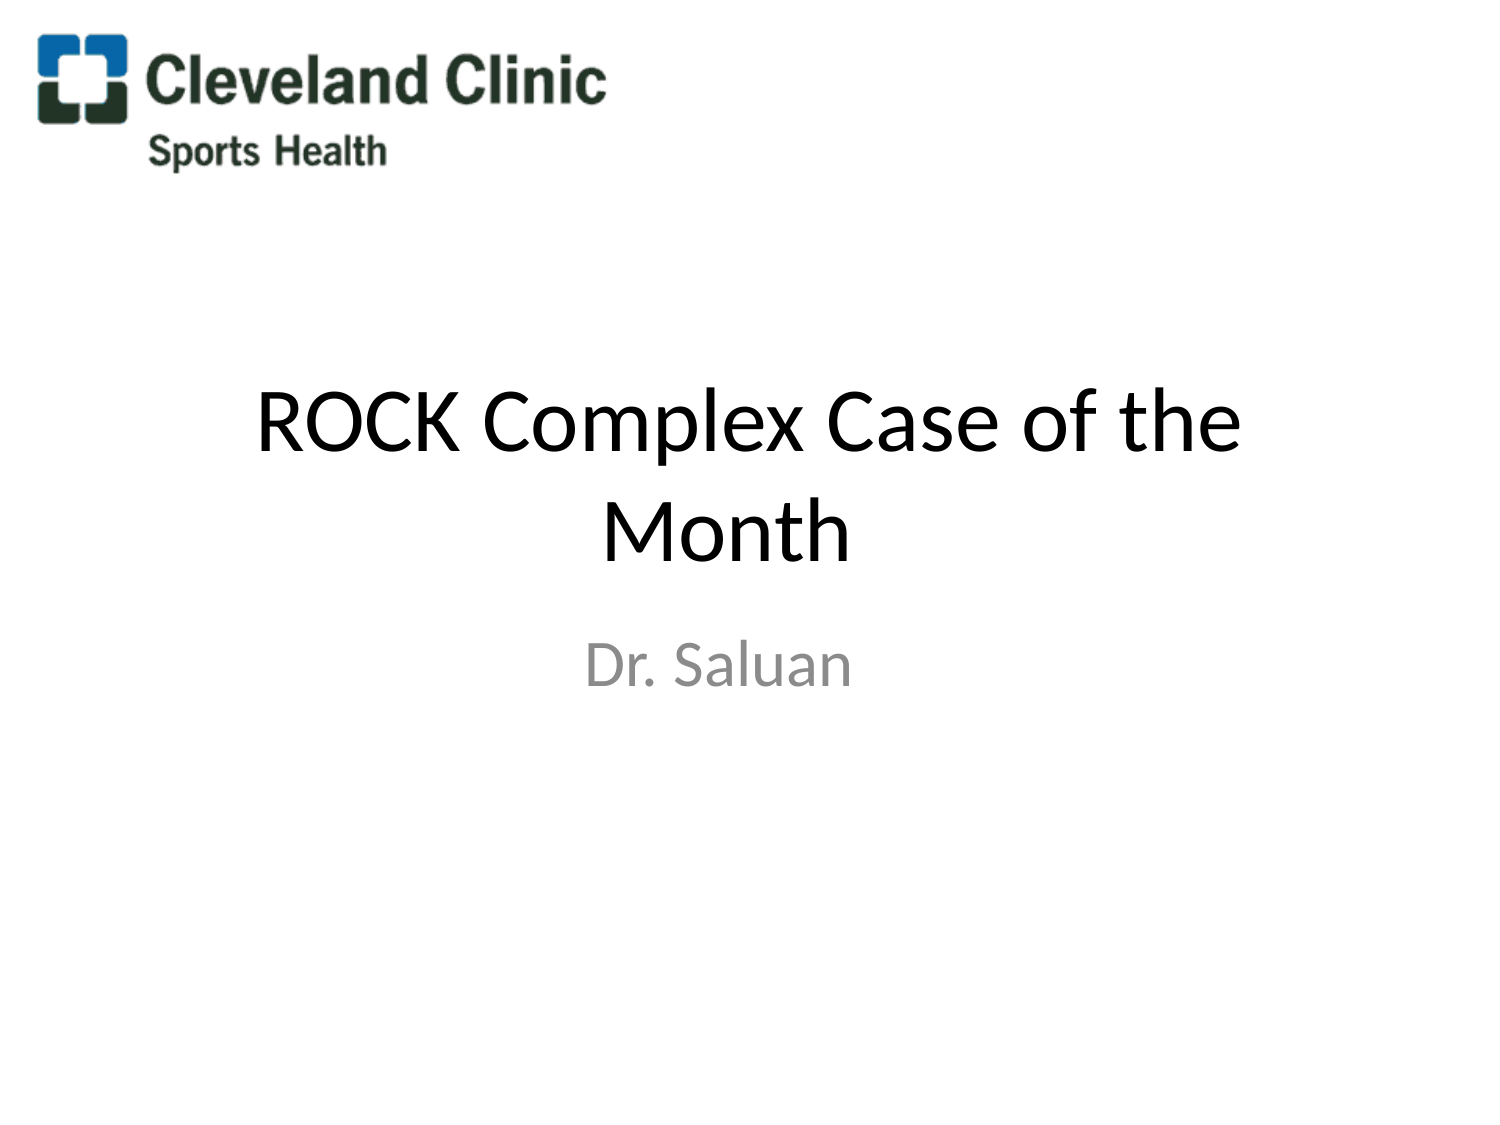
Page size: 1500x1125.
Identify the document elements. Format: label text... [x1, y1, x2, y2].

subtitle Dr. Saluan [362, 612, 1075, 900]
picture [5, 7, 631, 195]
title ROCK Complex Case of the Month [112, 349, 1388, 591]
